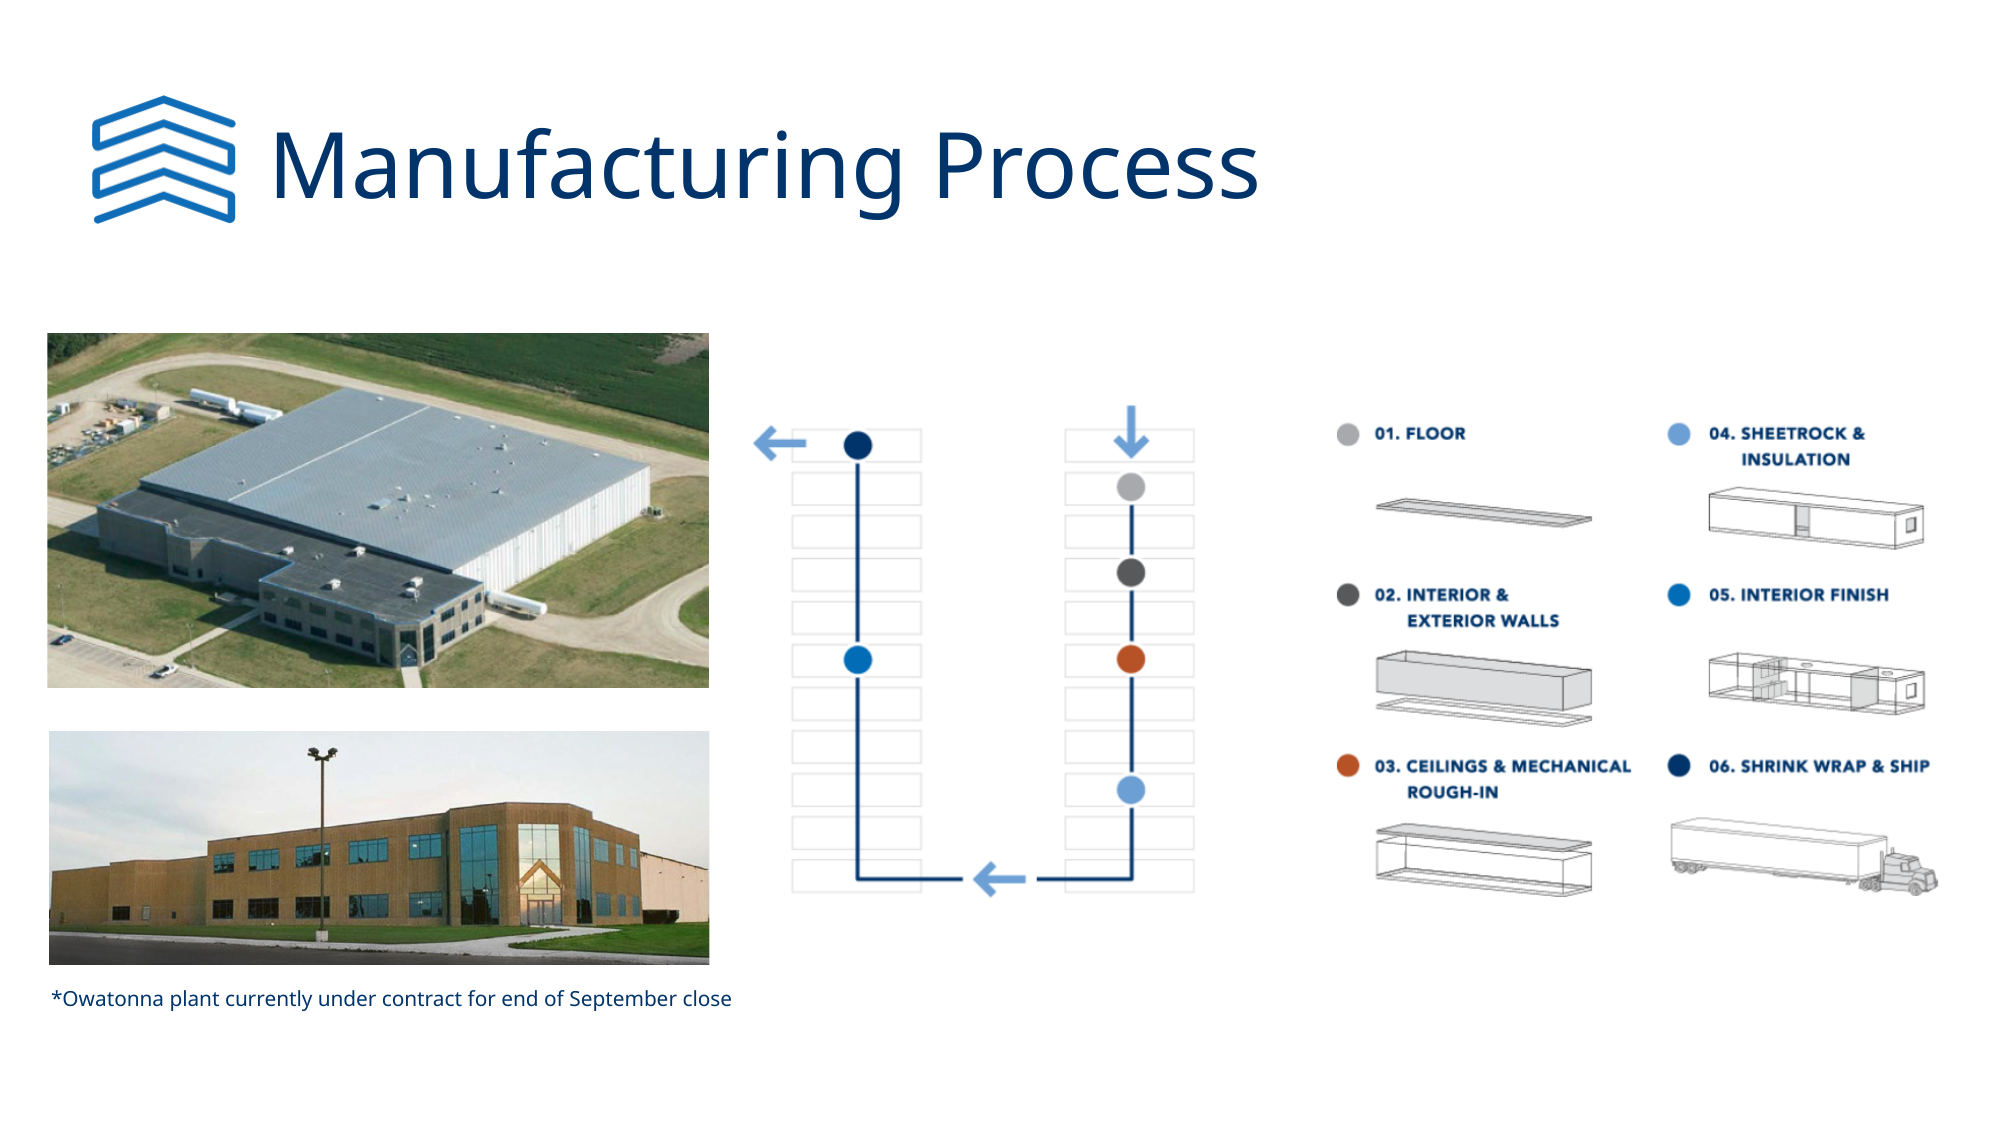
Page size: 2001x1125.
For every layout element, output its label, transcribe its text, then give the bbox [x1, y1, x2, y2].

picture [47, 731, 710, 965]
picture [729, 384, 1951, 910]
picture [91, 95, 236, 225]
text_box *Owatonna plant currently under contract for end of September close [36, 978, 884, 1016]
picture [47, 333, 709, 688]
title Manufacturing Process [253, 59, 1979, 278]
